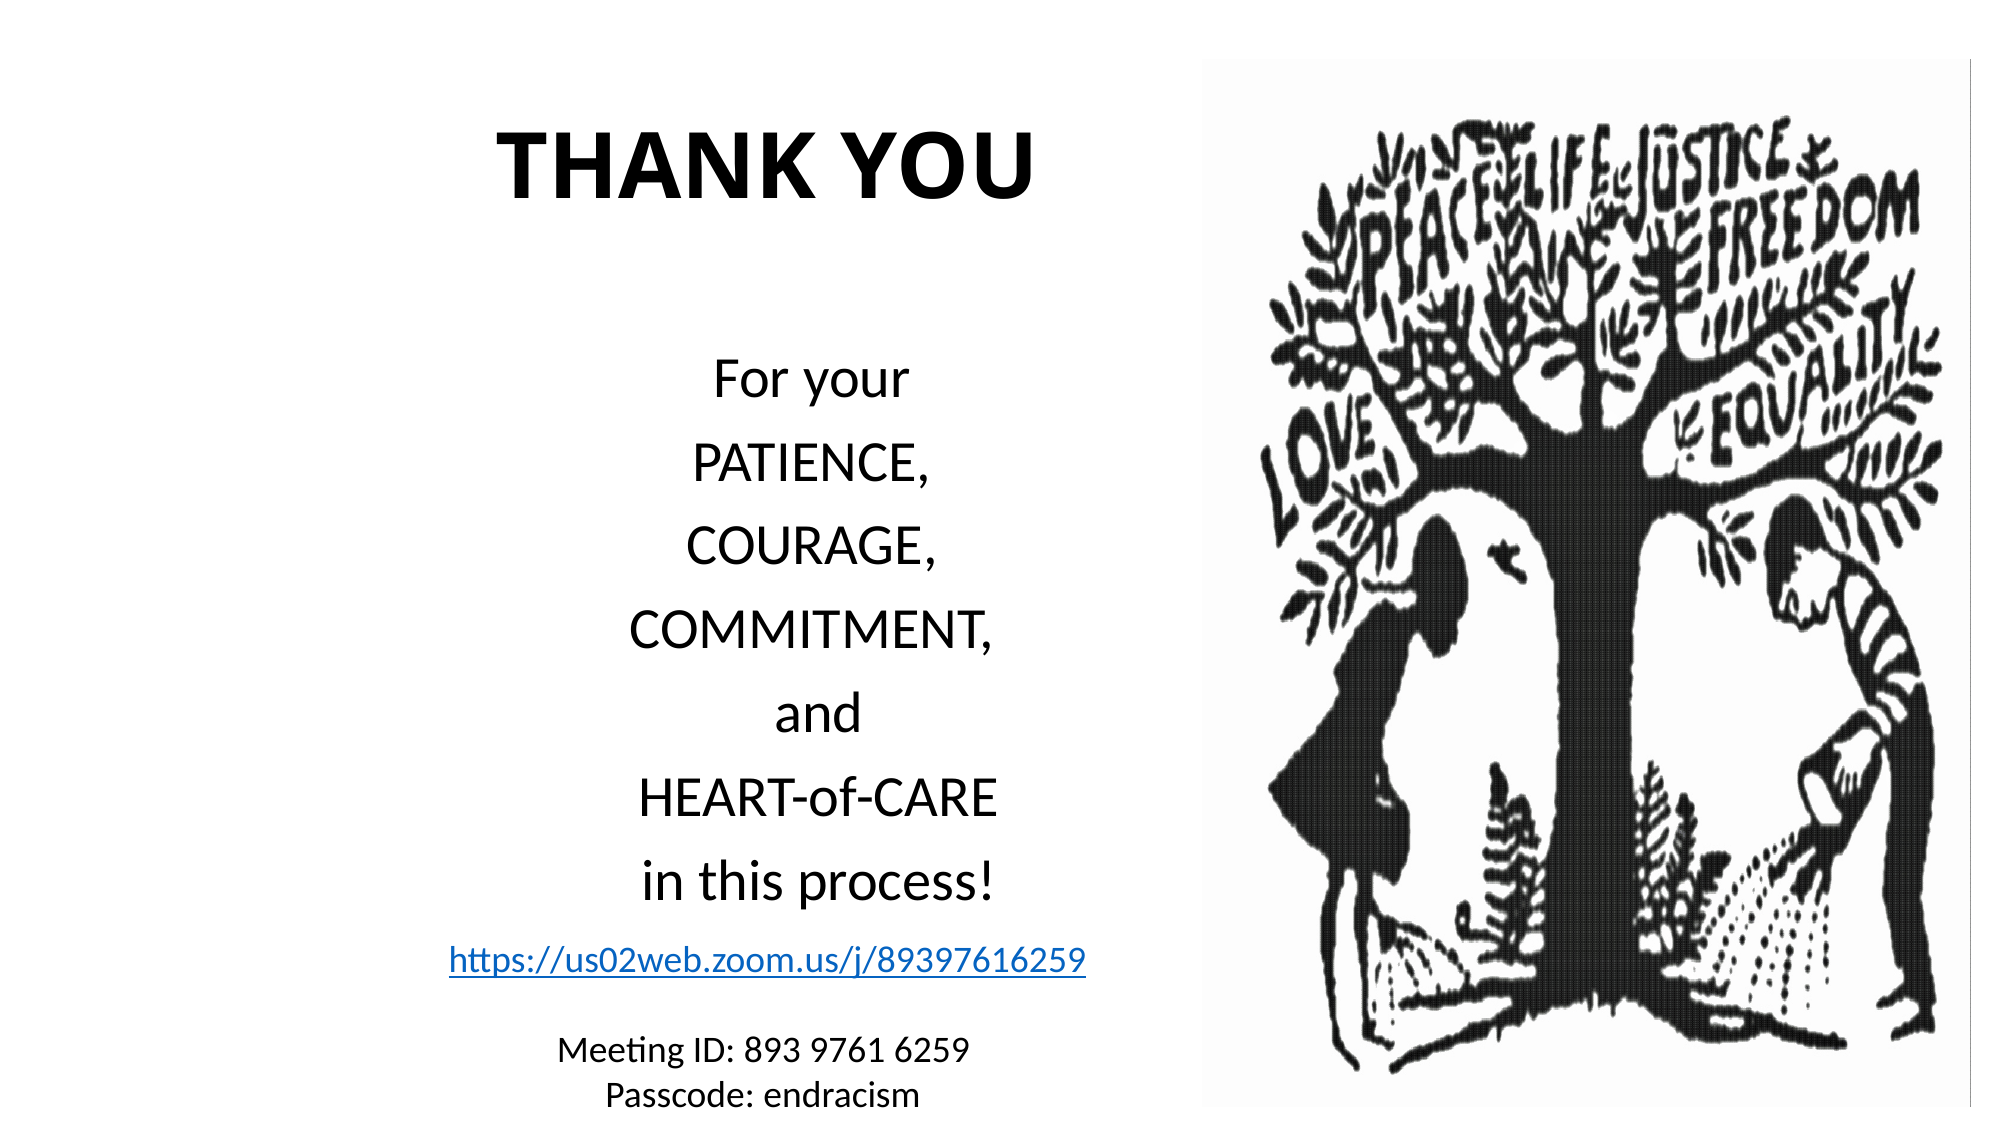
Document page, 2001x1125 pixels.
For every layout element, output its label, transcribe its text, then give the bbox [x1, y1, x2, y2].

text_box https://us02web.zoom.us/j/89397616259 Meeting ID: 893 9761 6259 Passcode: endracism [267, 928, 1268, 1123]
list For your PATIENCE, COURAGE, COMMITMENT, and HEART-of-CARE in this process! [137, 248, 1201, 963]
picture [1201, 59, 1971, 1107]
title THANK YOU [137, 59, 1201, 248]
